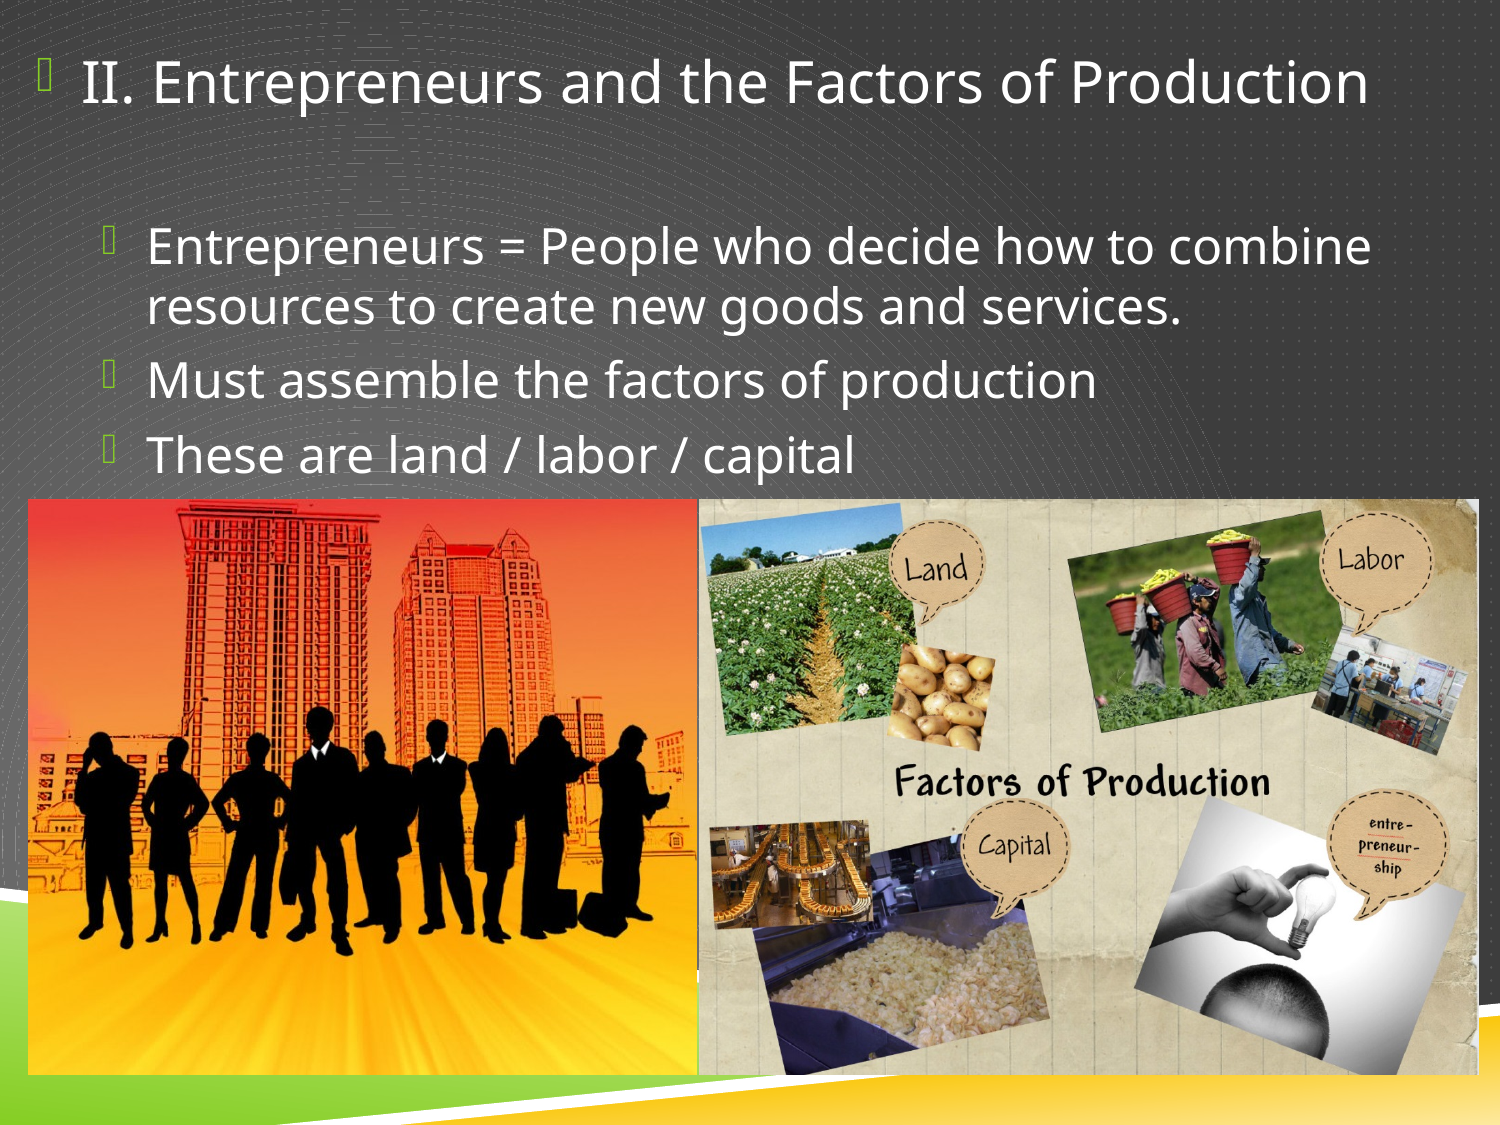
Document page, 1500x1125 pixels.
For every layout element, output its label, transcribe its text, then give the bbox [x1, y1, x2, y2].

picture [27, 499, 697, 1076]
picture [699, 499, 1479, 1076]
list II. Entrepreneurs and the Factors of Production Entrepreneurs = People who decide how to combine resources to create new goods and services. Must assemble the factors of production These are land / labor / capital [24, 37, 1475, 504]
